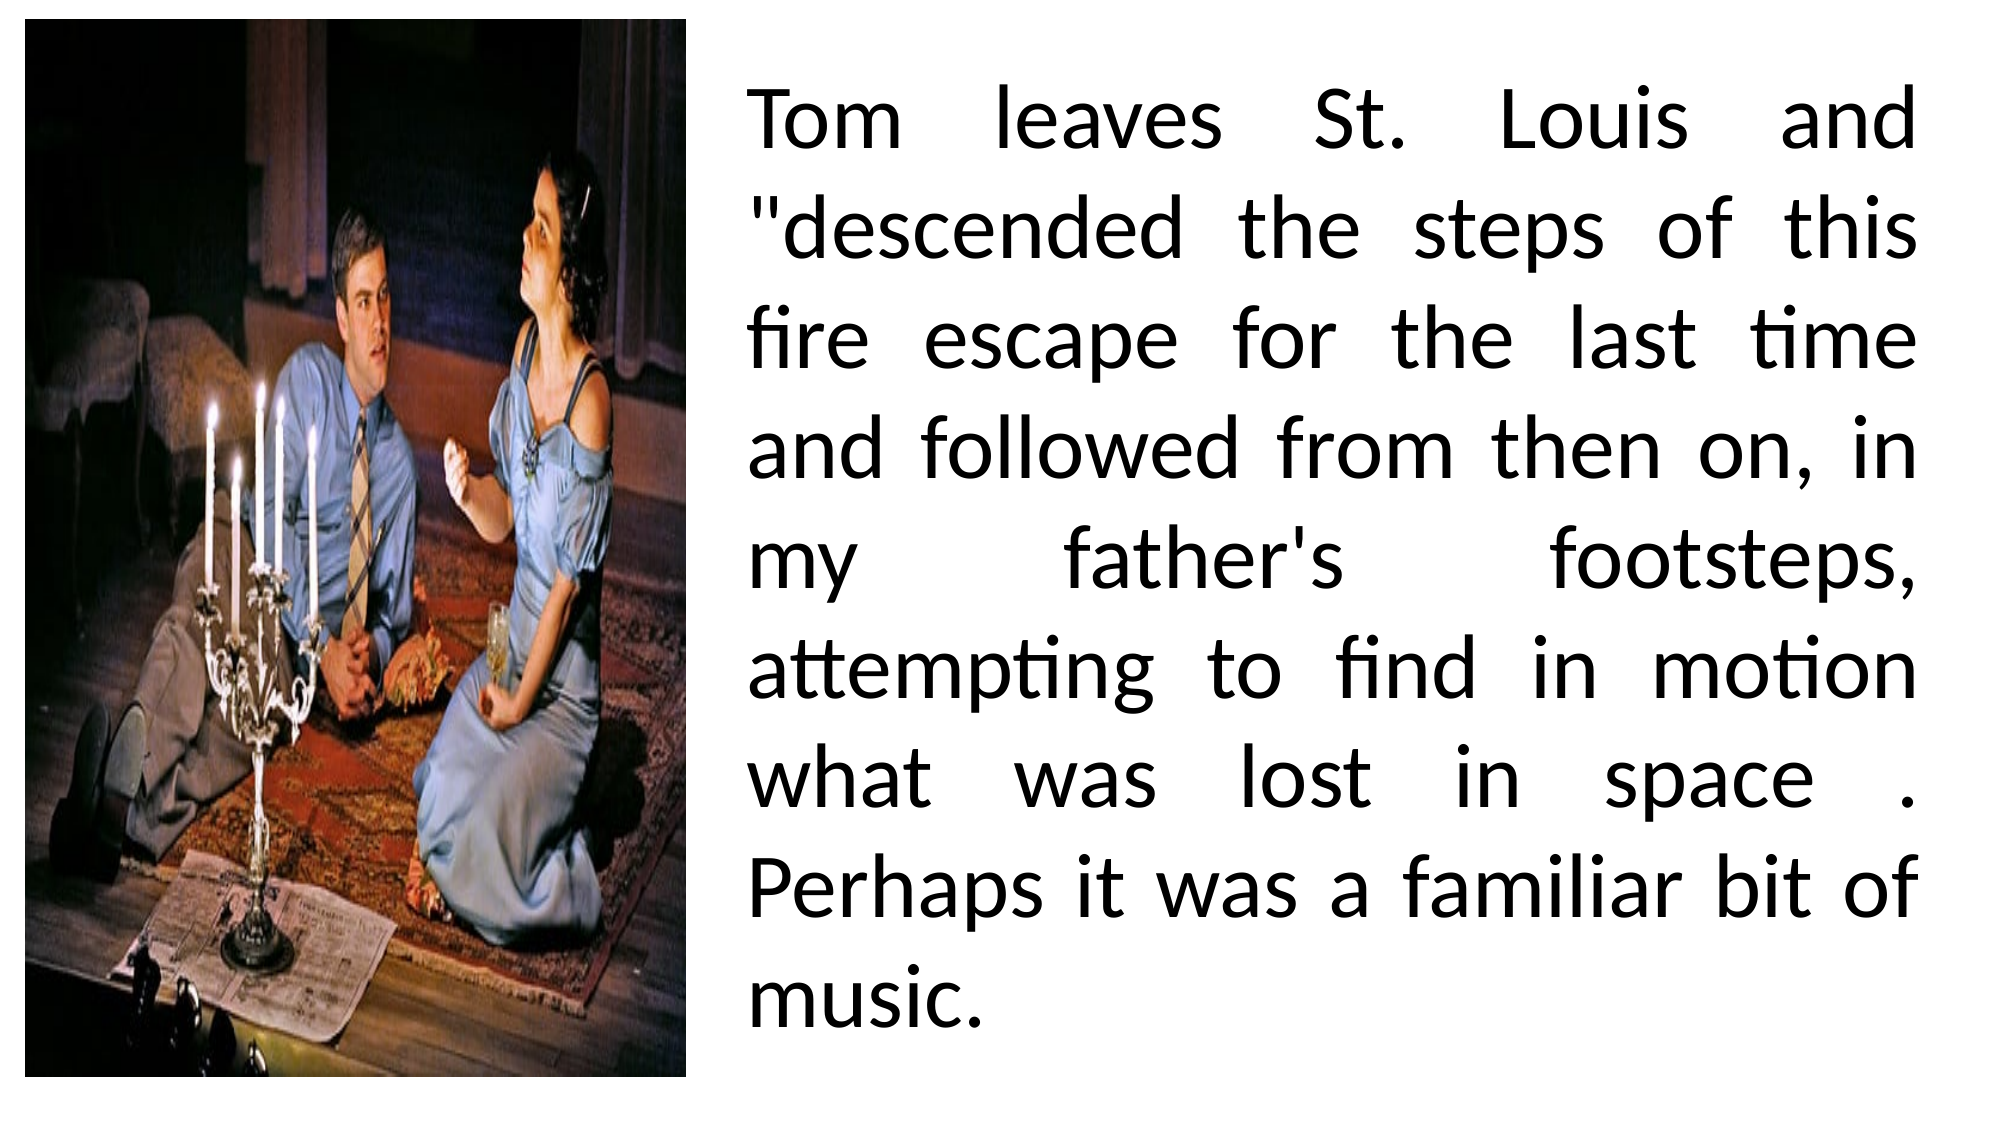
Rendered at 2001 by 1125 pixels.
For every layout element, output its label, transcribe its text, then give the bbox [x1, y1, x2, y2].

text_box Tom leaves St. Louis and "descended the steps of this fire escape for the last time and followed from then on, in my father's footsteps, attempting to find in motion what was lost in space . Perhaps it was a familiar bit of music. [731, 49, 1937, 1054]
picture [25, 19, 686, 1077]
